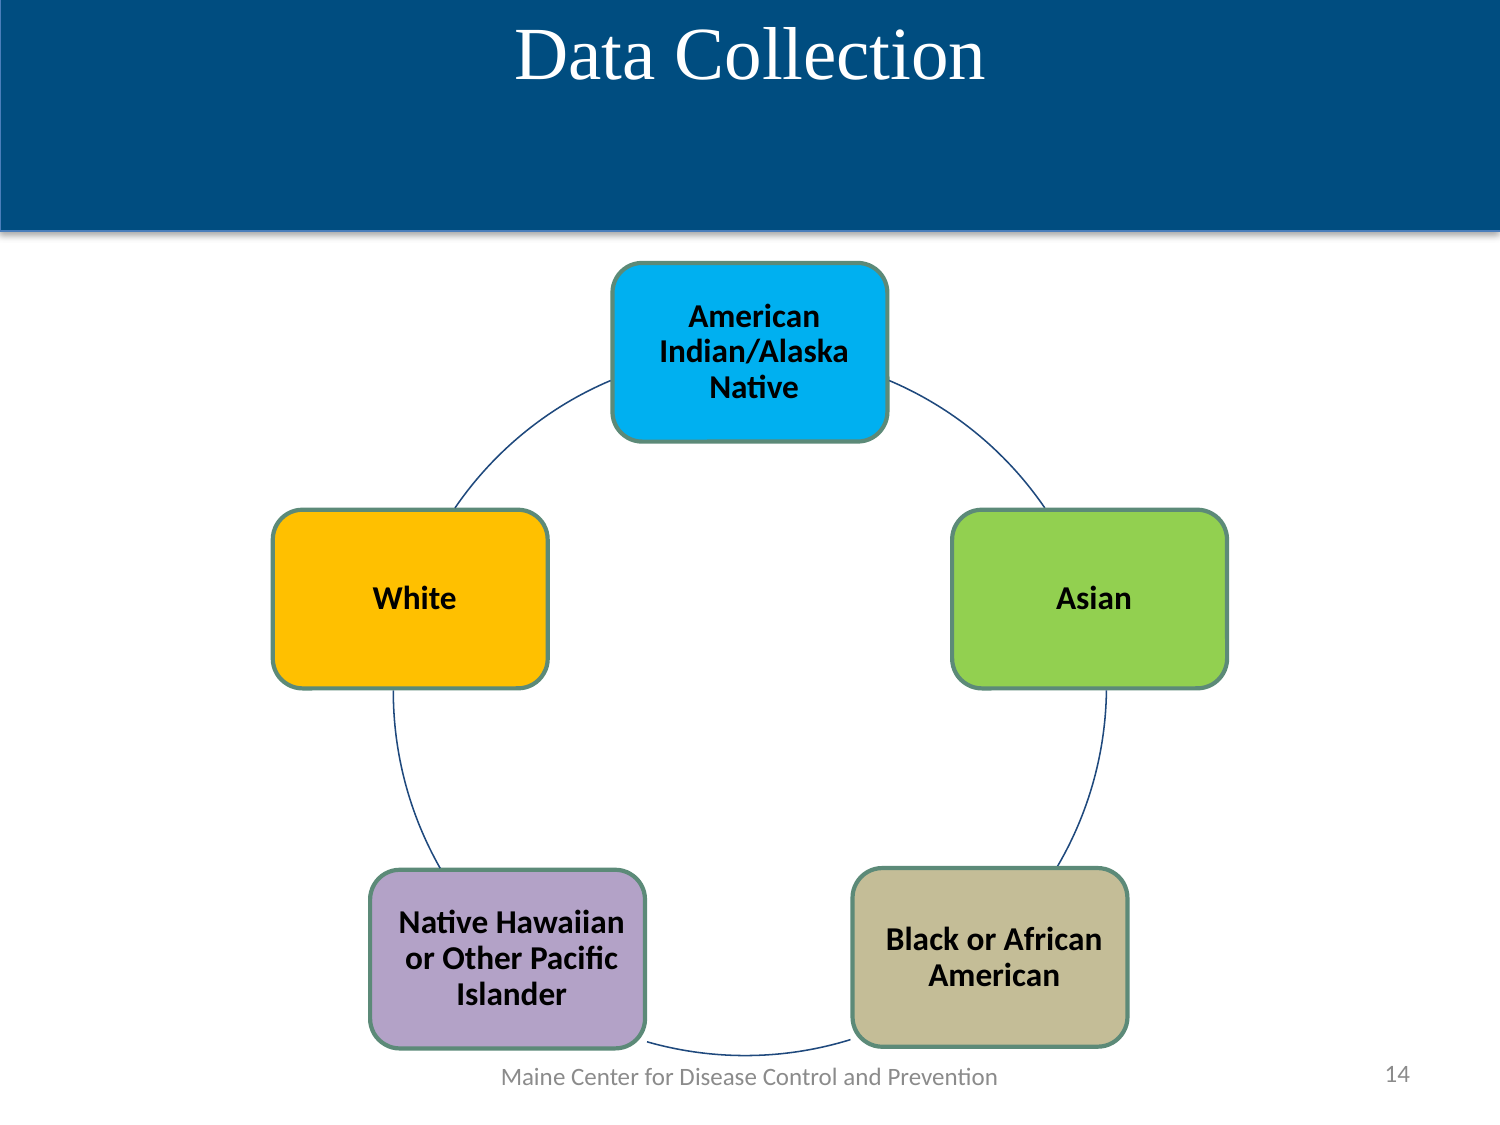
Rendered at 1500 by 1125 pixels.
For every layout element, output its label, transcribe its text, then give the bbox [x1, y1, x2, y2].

text_box Data Collection [0, 0, 1500, 232]
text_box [80, 262, 1419, 1101]
